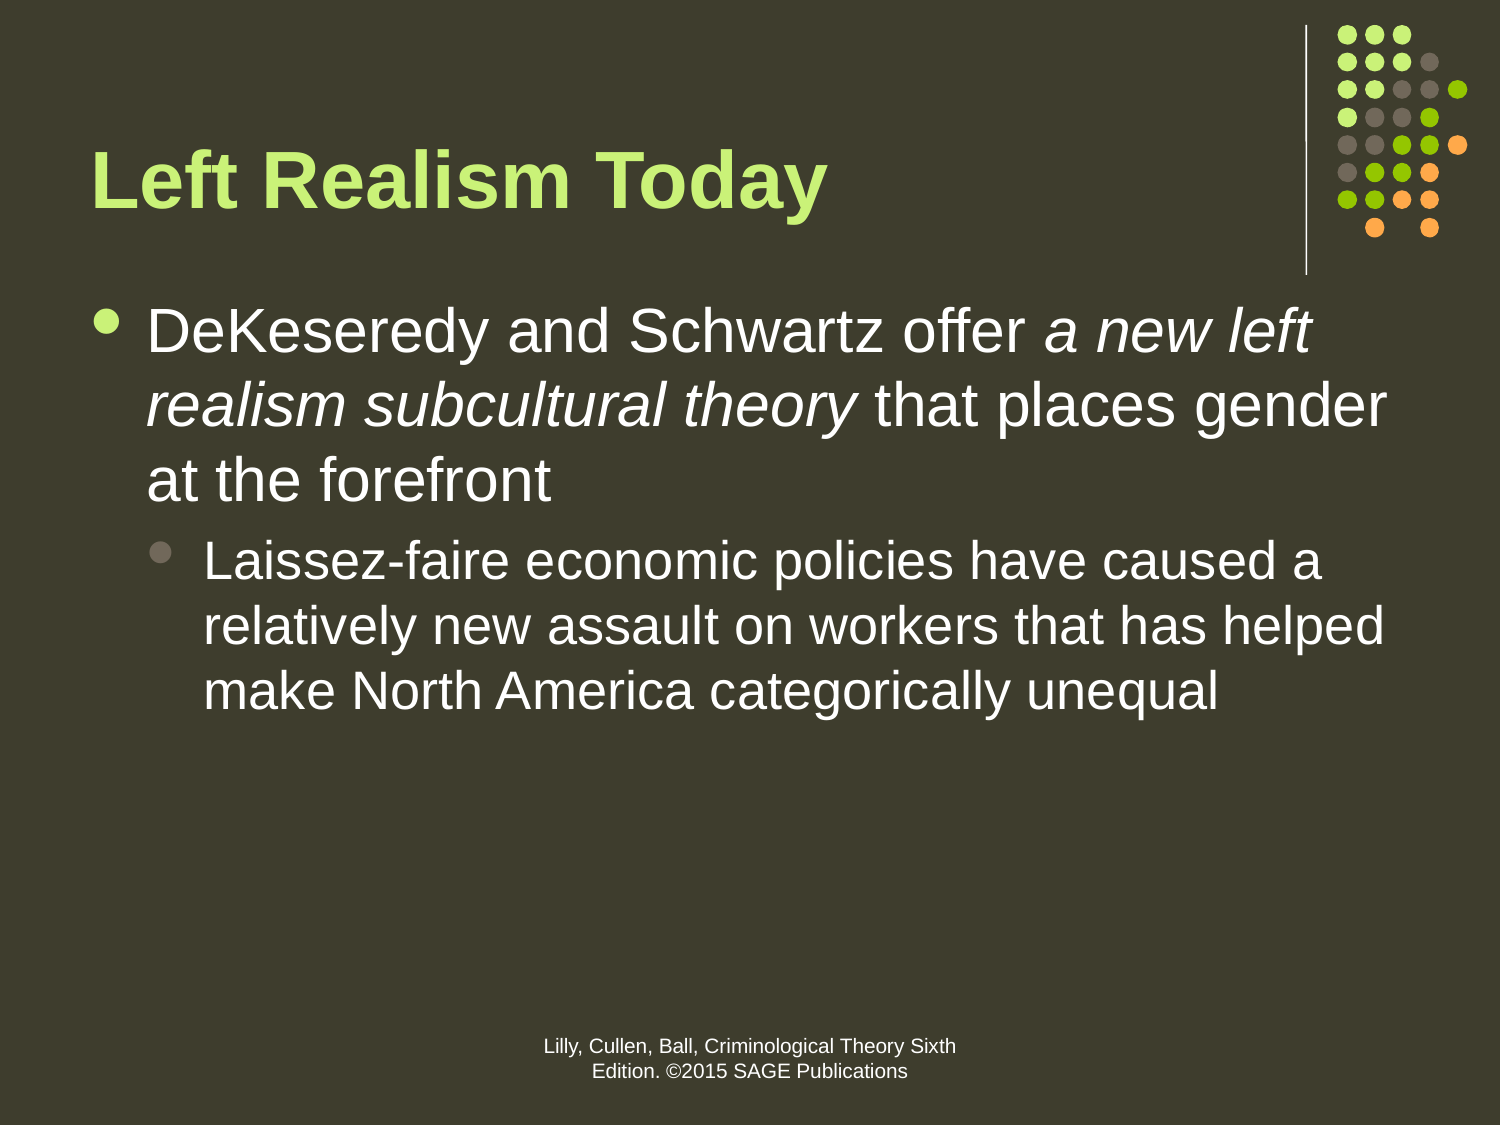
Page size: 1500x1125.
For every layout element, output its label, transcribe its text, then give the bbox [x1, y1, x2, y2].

list DeKeseredy and Schwartz offer a new left realism subcultural theory that places gender at the forefront Laissez-faire economic policies have caused a relatively new assault on workers that has helped make North America categorically unequal [74, 281, 1426, 1006]
footer Lilly, Cullen, Ball, Criminological Theory Sixth Edition. ©2015 SAGE Publications [512, 1024, 988, 1101]
title Left Realism Today [74, 19, 1313, 233]
